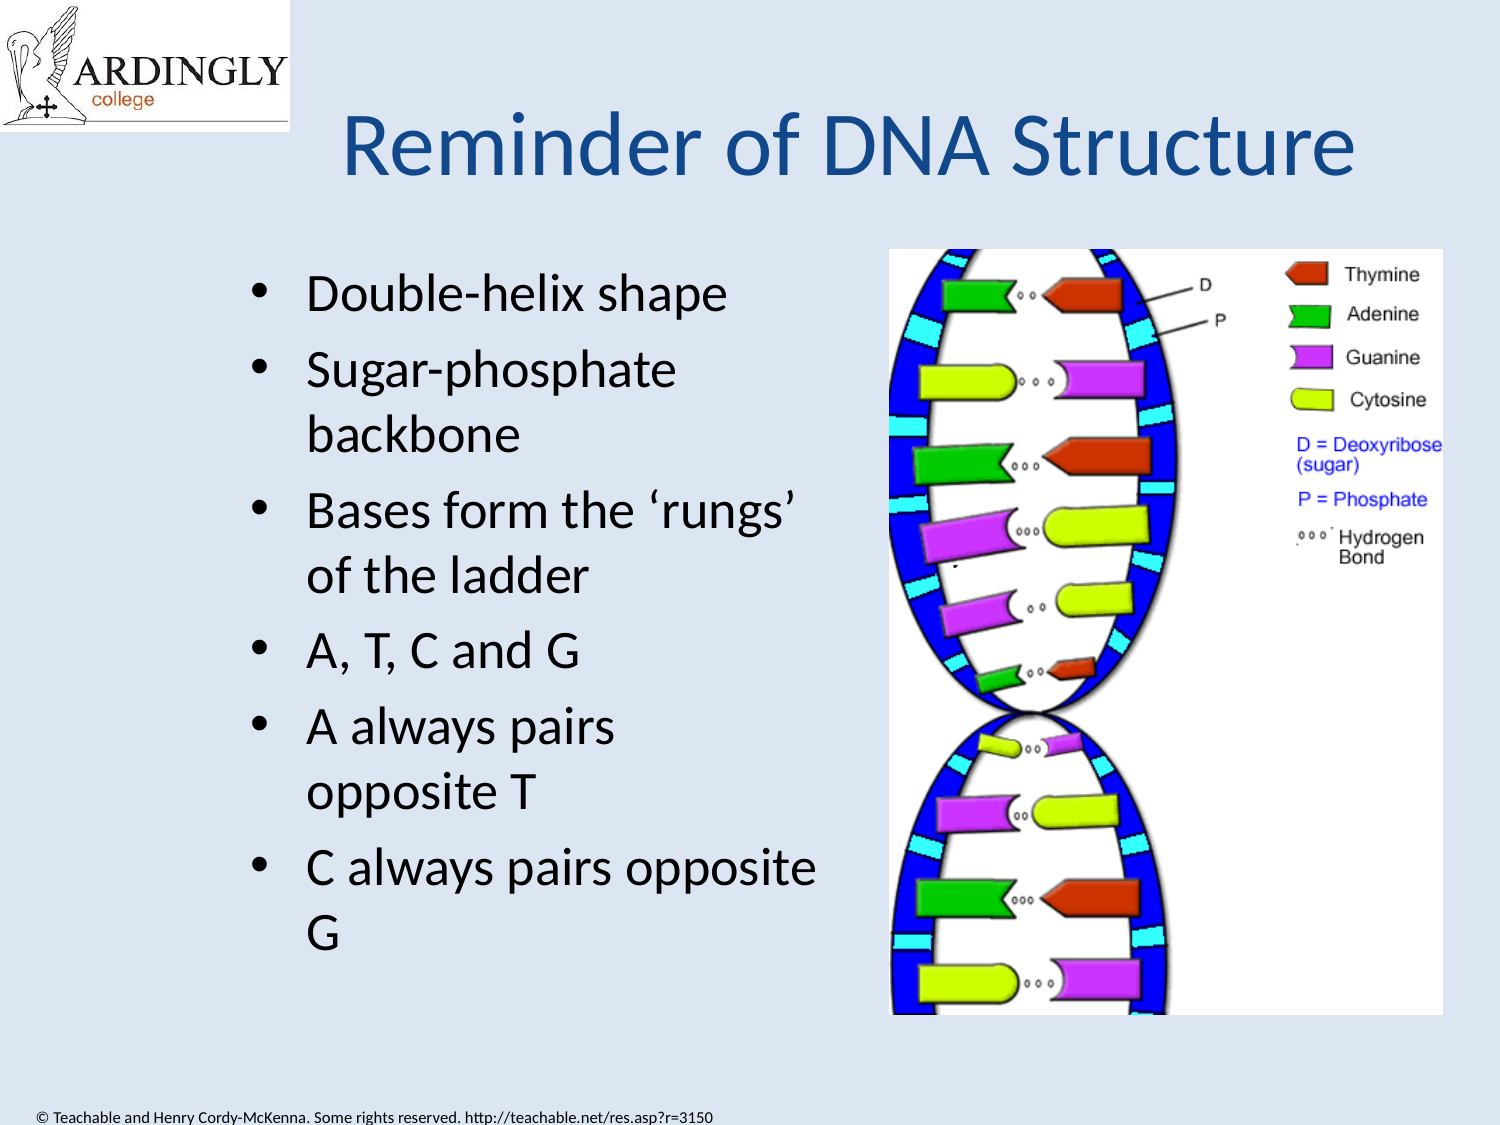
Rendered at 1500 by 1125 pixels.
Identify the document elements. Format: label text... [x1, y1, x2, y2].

title Reminder of DNA Structure [235, 45, 1466, 233]
picture [0, 0, 290, 132]
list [888, 249, 1443, 1016]
list Double-helix shape Sugar-phosphate backbone Bases form the ‘rungs’ of the ladder A, T, C and G A always pairs opposite T C always pairs opposite G [235, 249, 836, 1016]
text_box © Teachable and Henry Cordy-McKenna. Some rights reserved. http://teachable.net/res.asp?r=3150 [20, 1099, 1480, 1125]
